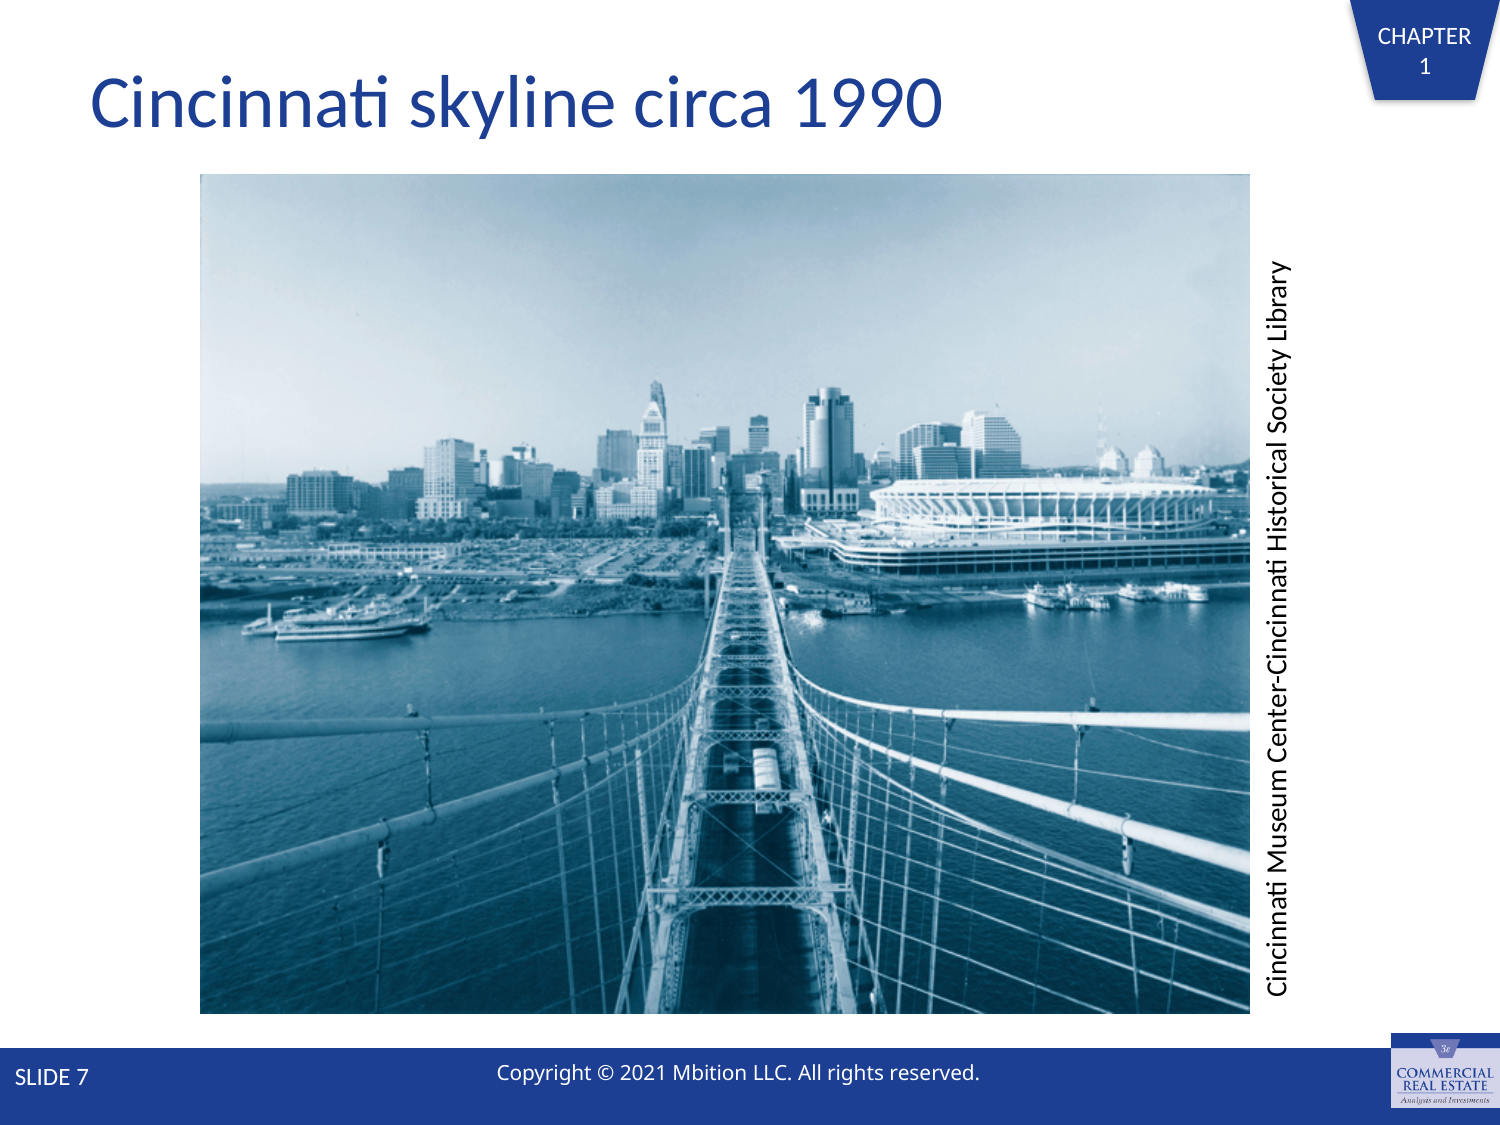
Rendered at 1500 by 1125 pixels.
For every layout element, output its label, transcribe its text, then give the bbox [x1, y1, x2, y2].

slide_number SLIDE 7 [0, 1052, 350, 1113]
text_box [199, 174, 1301, 1015]
title Cincinnati skyline circa 1990 [75, 45, 1425, 233]
picture [1391, 1033, 1500, 1108]
